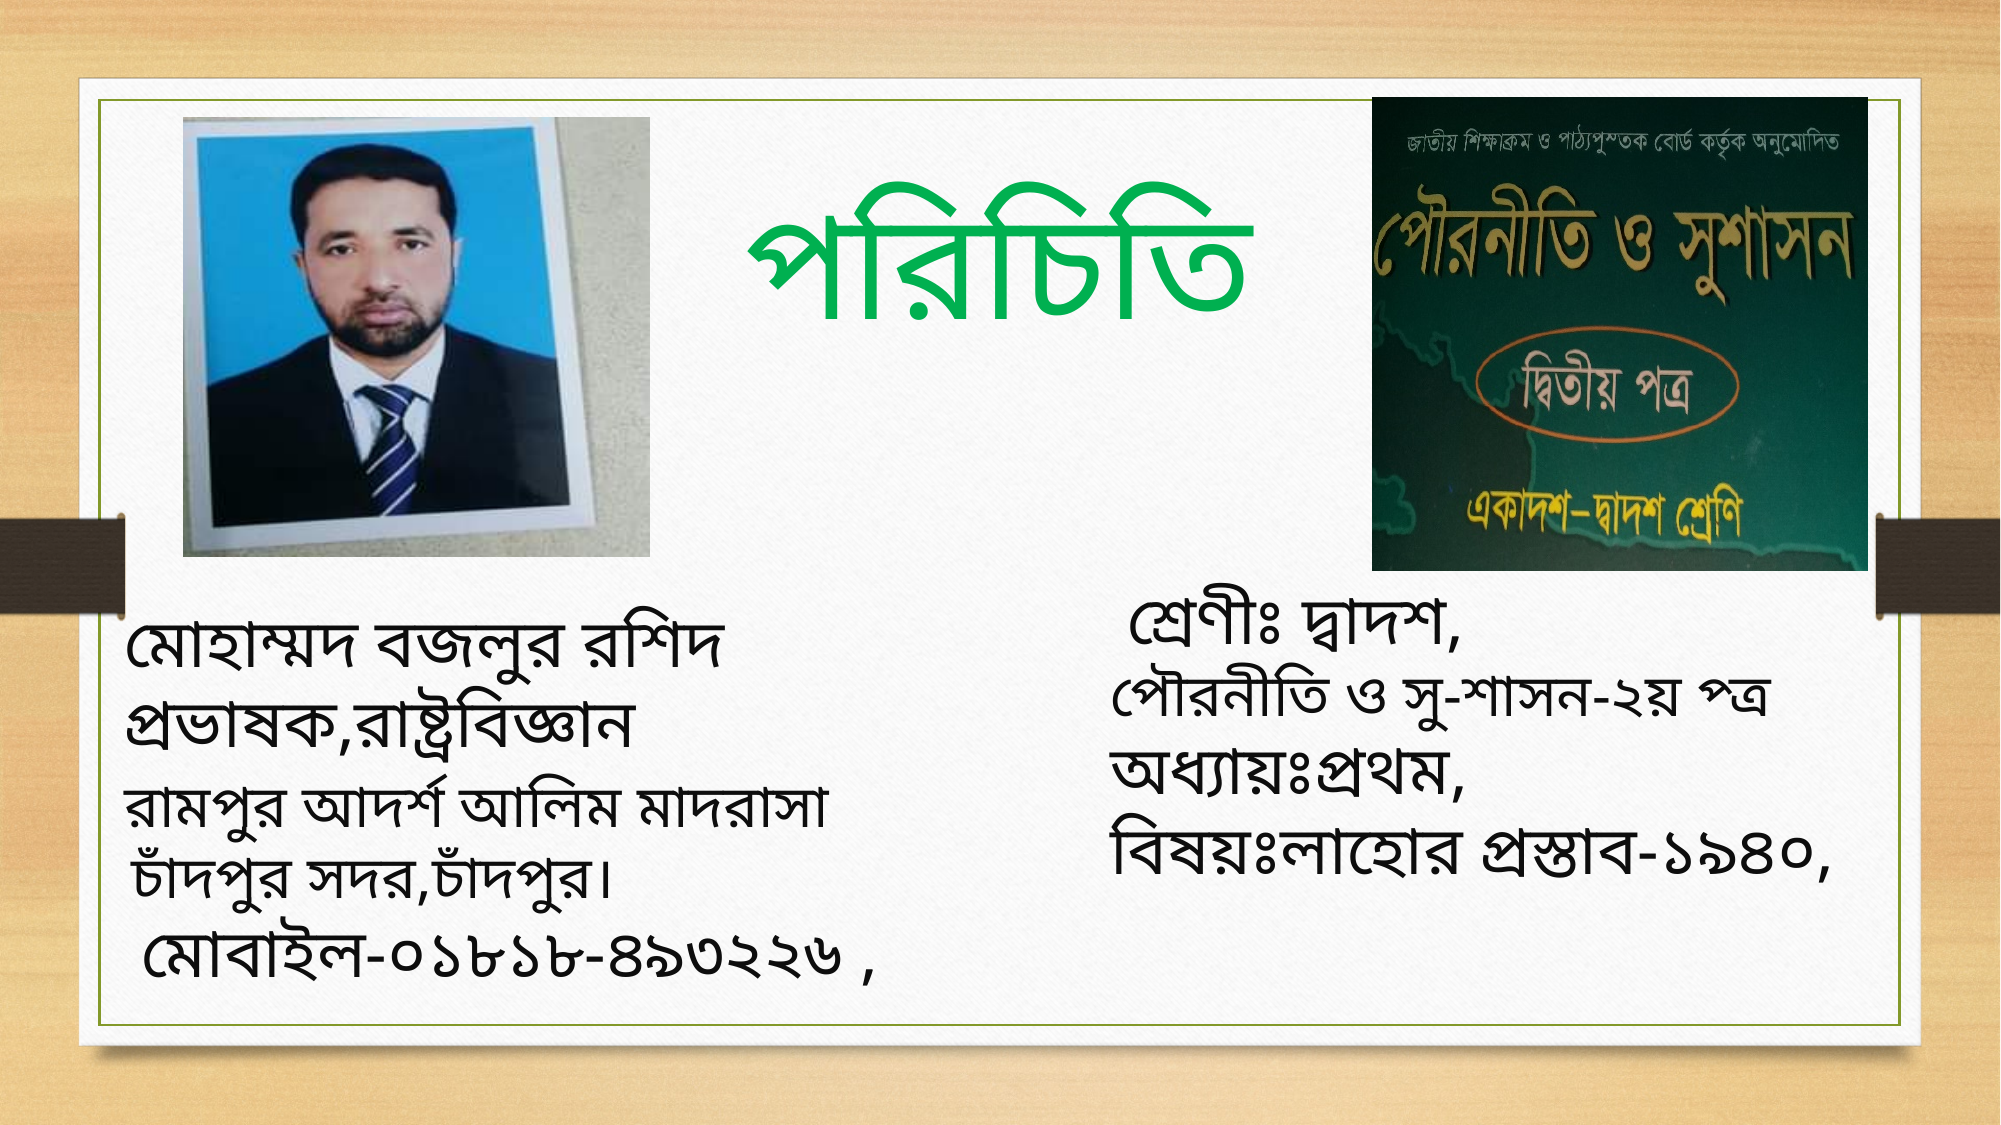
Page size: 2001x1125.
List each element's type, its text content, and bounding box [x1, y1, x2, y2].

text_box মোহাম্মদ বজলুর রশিদ প্রভাষক,রাষ্ট্রবিজ্ঞান রামপুর আদর্শ আলিম মাদরাসা চাঁদপুর সদর,চাঁদপুর। মোবাইল-০১৮১৮-৪৯৩২২৬ , [40, 593, 986, 998]
text_box পরিচিতি [650, 162, 1371, 358]
text_box শ্রেণীঃ দ্বাদশ, পৌরনীতি ও সু-শাসন-২য় প্ত্র অধ্যায়ঃপ্রথম, বিষয়ঃলাহোর প্রস্তাব-১৯৪০, [1095, 570, 1900, 895]
picture [0, 0, 2001, 1125]
